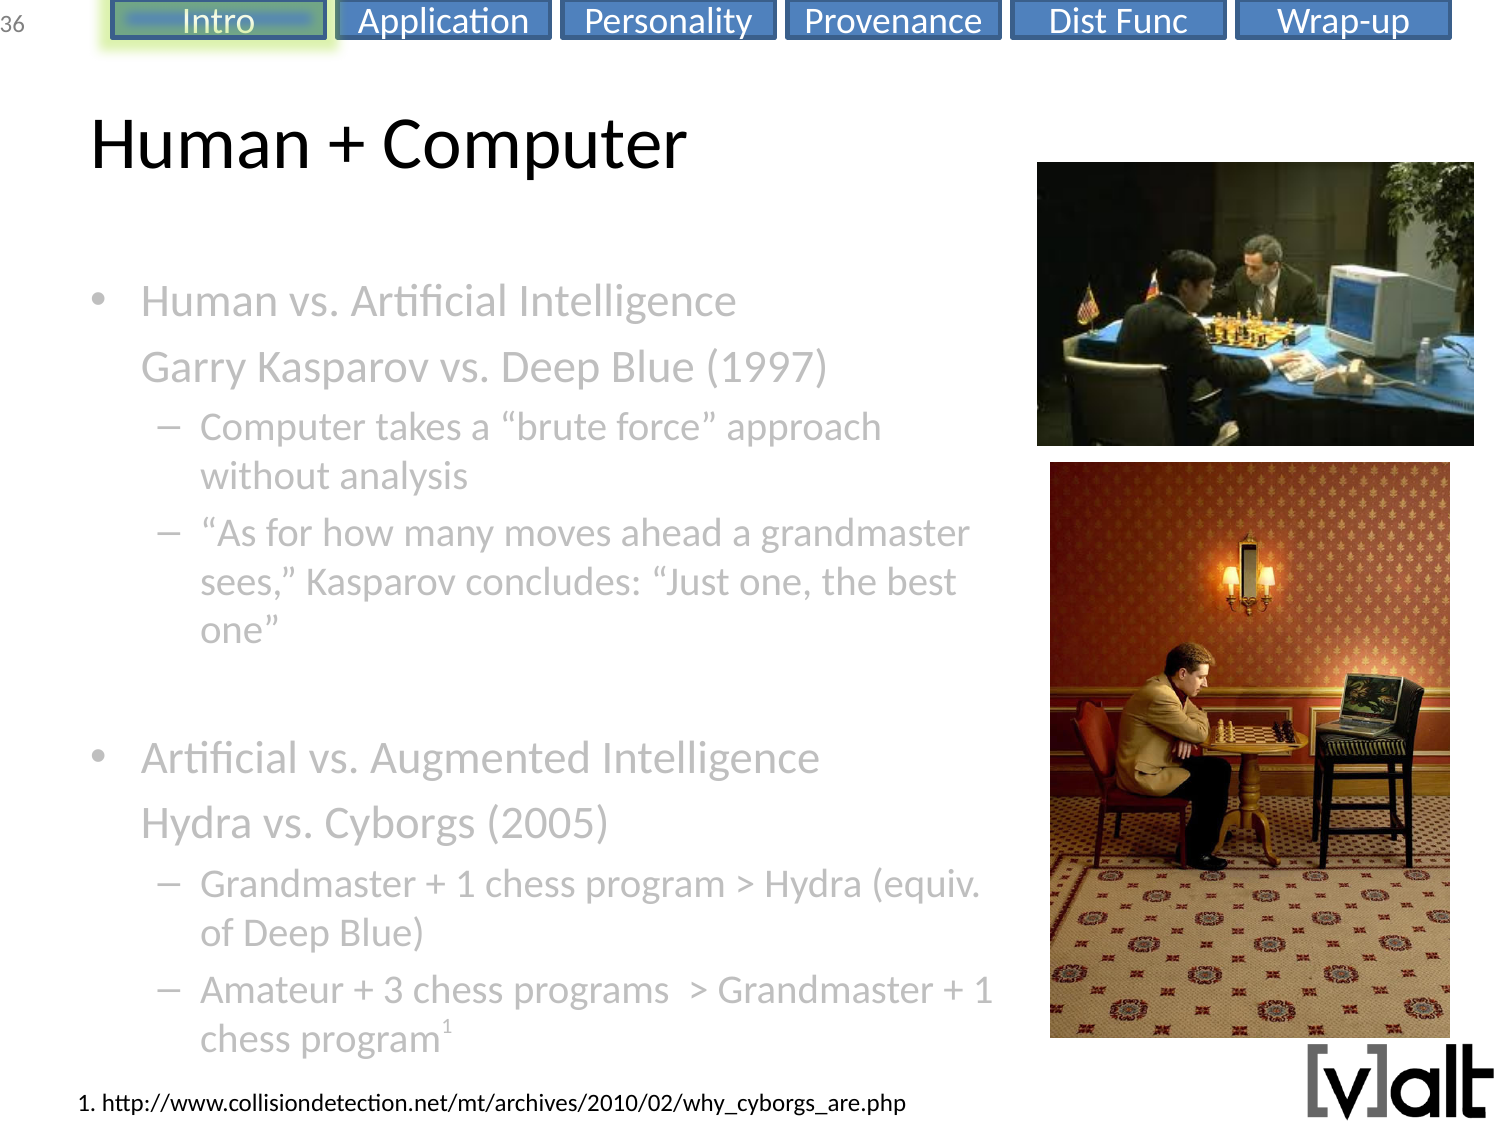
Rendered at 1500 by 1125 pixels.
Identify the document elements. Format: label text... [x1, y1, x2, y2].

list Human vs. Artificial Intelligence Garry Kasparov vs. Deep Blue (1997) Computer takes a “brute force” approach without analysis “As for how many moves ahead a grandmaster sees,” Kasparov concludes: “Just one, the best one” Artificial vs. Augmented Intelligence Hydra vs. Cyborgs (2005) Grandmaster + 1 chess program > Hydra (equiv. of Deep Blue) Amateur + 3 chess programs > Grandmaster + 1 chess program1 [75, 262, 1025, 1075]
text_box [110, 0, 327, 40]
title Human + Computer [75, 45, 1425, 233]
picture [1037, 162, 1474, 446]
text_box 1. http://www.collisiondetection.net/mt/archives/2010/02/why_cyborgs_are.php [62, 1079, 1463, 1125]
picture [1049, 462, 1500, 1125]
